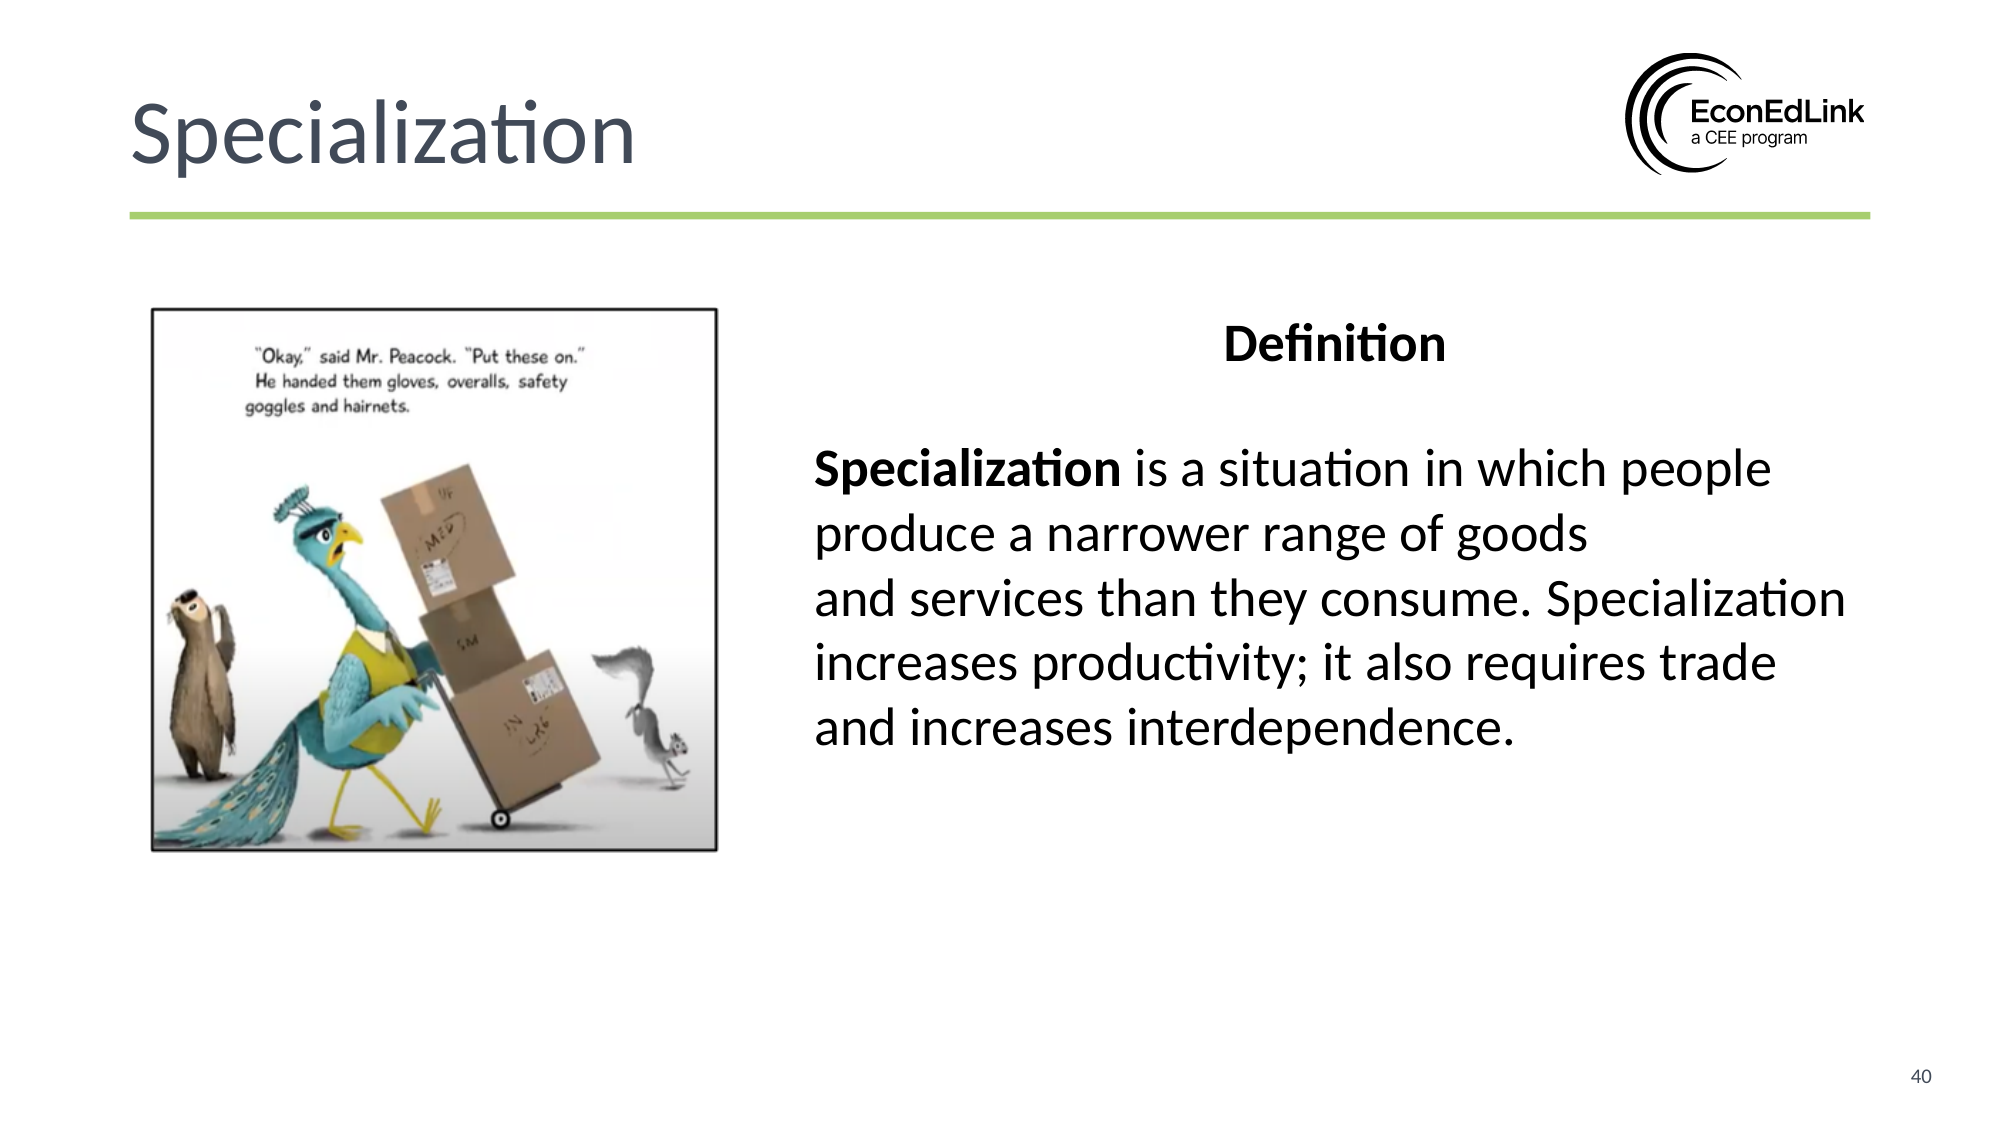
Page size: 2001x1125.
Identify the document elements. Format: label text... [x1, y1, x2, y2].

text_box Specialization [115, 77, 1852, 278]
text_box Definition Specialization is a situation in which people produce a narrower range of goods and services than they consume. Specialization increases productivity; it also requires trade and increases interdependence. [799, 307, 1872, 1022]
picture [150, 307, 719, 853]
slide_number 40 [1411, 1045, 1947, 1106]
picture [1625, 53, 1864, 175]
